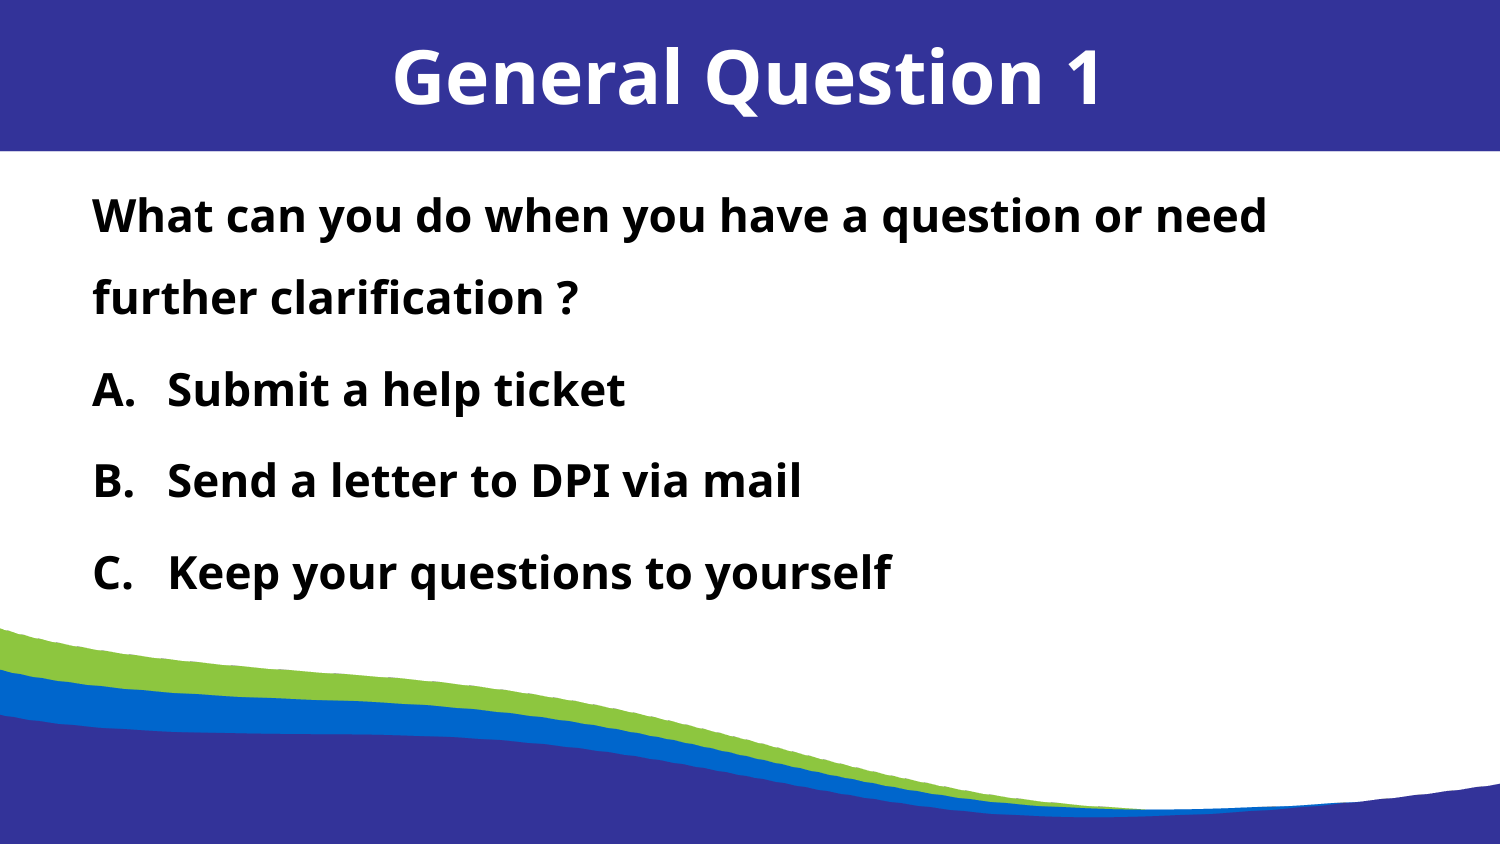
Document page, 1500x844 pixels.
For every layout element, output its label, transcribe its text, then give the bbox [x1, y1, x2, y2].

picture [0, 608, 1500, 844]
title General Question 1 [0, 0, 1500, 152]
list What can you do when you have a question or need further clarification ? Submit a help ticket Send a letter to DPI via mail Keep your questions to yourself [77, 151, 1428, 564]
